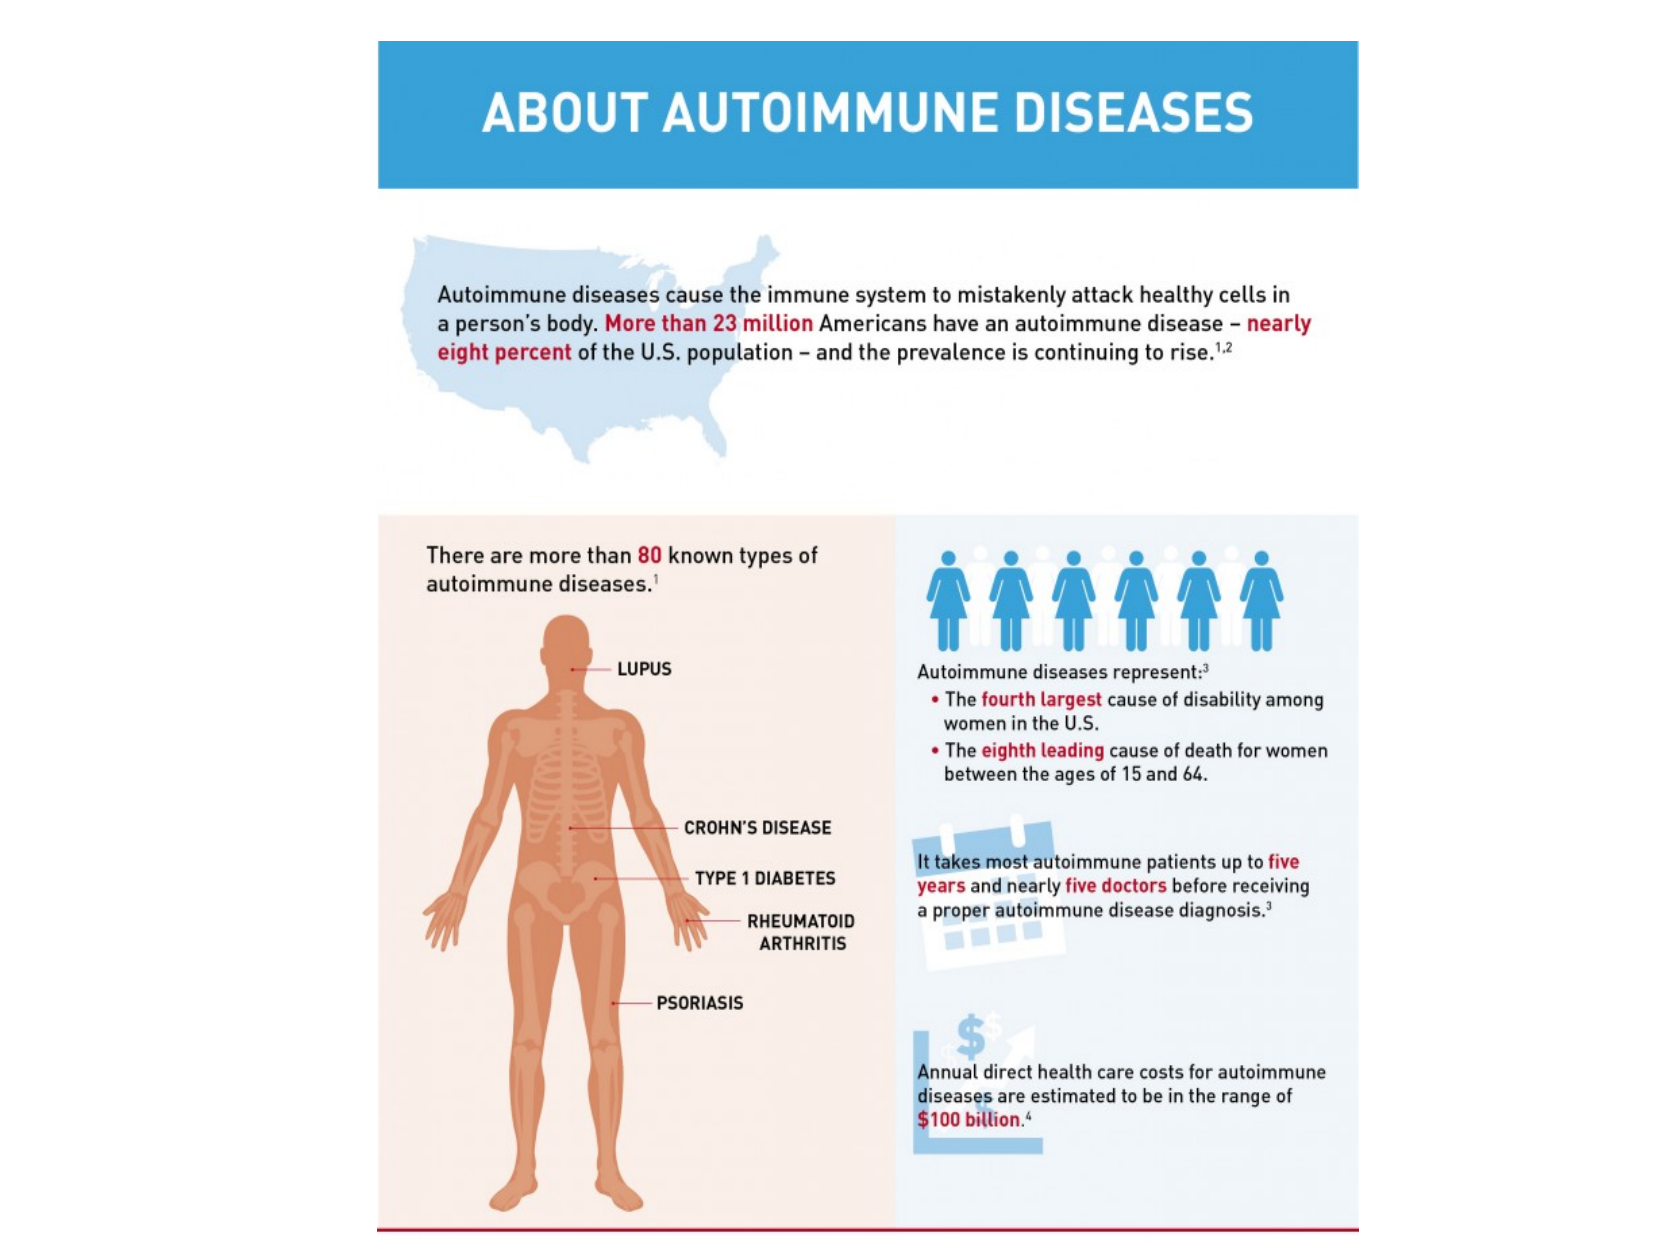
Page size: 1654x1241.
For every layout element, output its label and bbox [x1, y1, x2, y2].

picture [377, 40, 1359, 1241]
